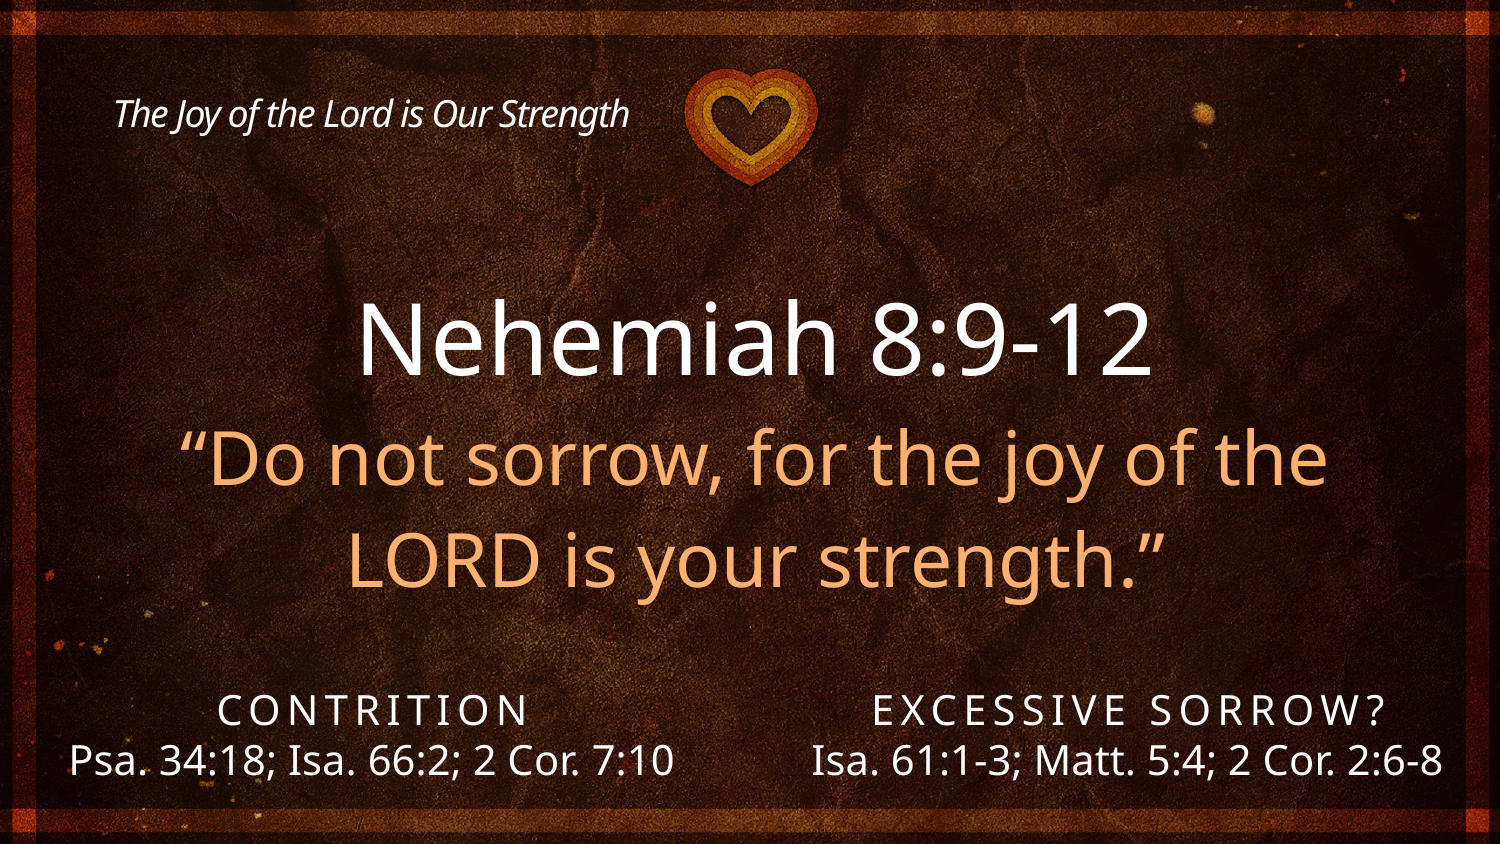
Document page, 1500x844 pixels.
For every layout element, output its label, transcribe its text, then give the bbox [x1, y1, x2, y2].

text_box CONTRITION Psa. 34:18; Isa. 66:2; 2 Cor. 7:10 [53, 676, 691, 792]
picture [0, 0, 1500, 844]
text_box The Joy of the Lord is Our Strength [98, 83, 647, 143]
text_box EXCESSIVE SORROW? Isa. 61:1-3; Matt. 5:4; 2 Cor. 2:6-8 [796, 676, 1460, 792]
list Nehemiah 8:9-12 “Do not sorrow, for the joy of the LORD is your strength.” [86, 189, 1425, 690]
